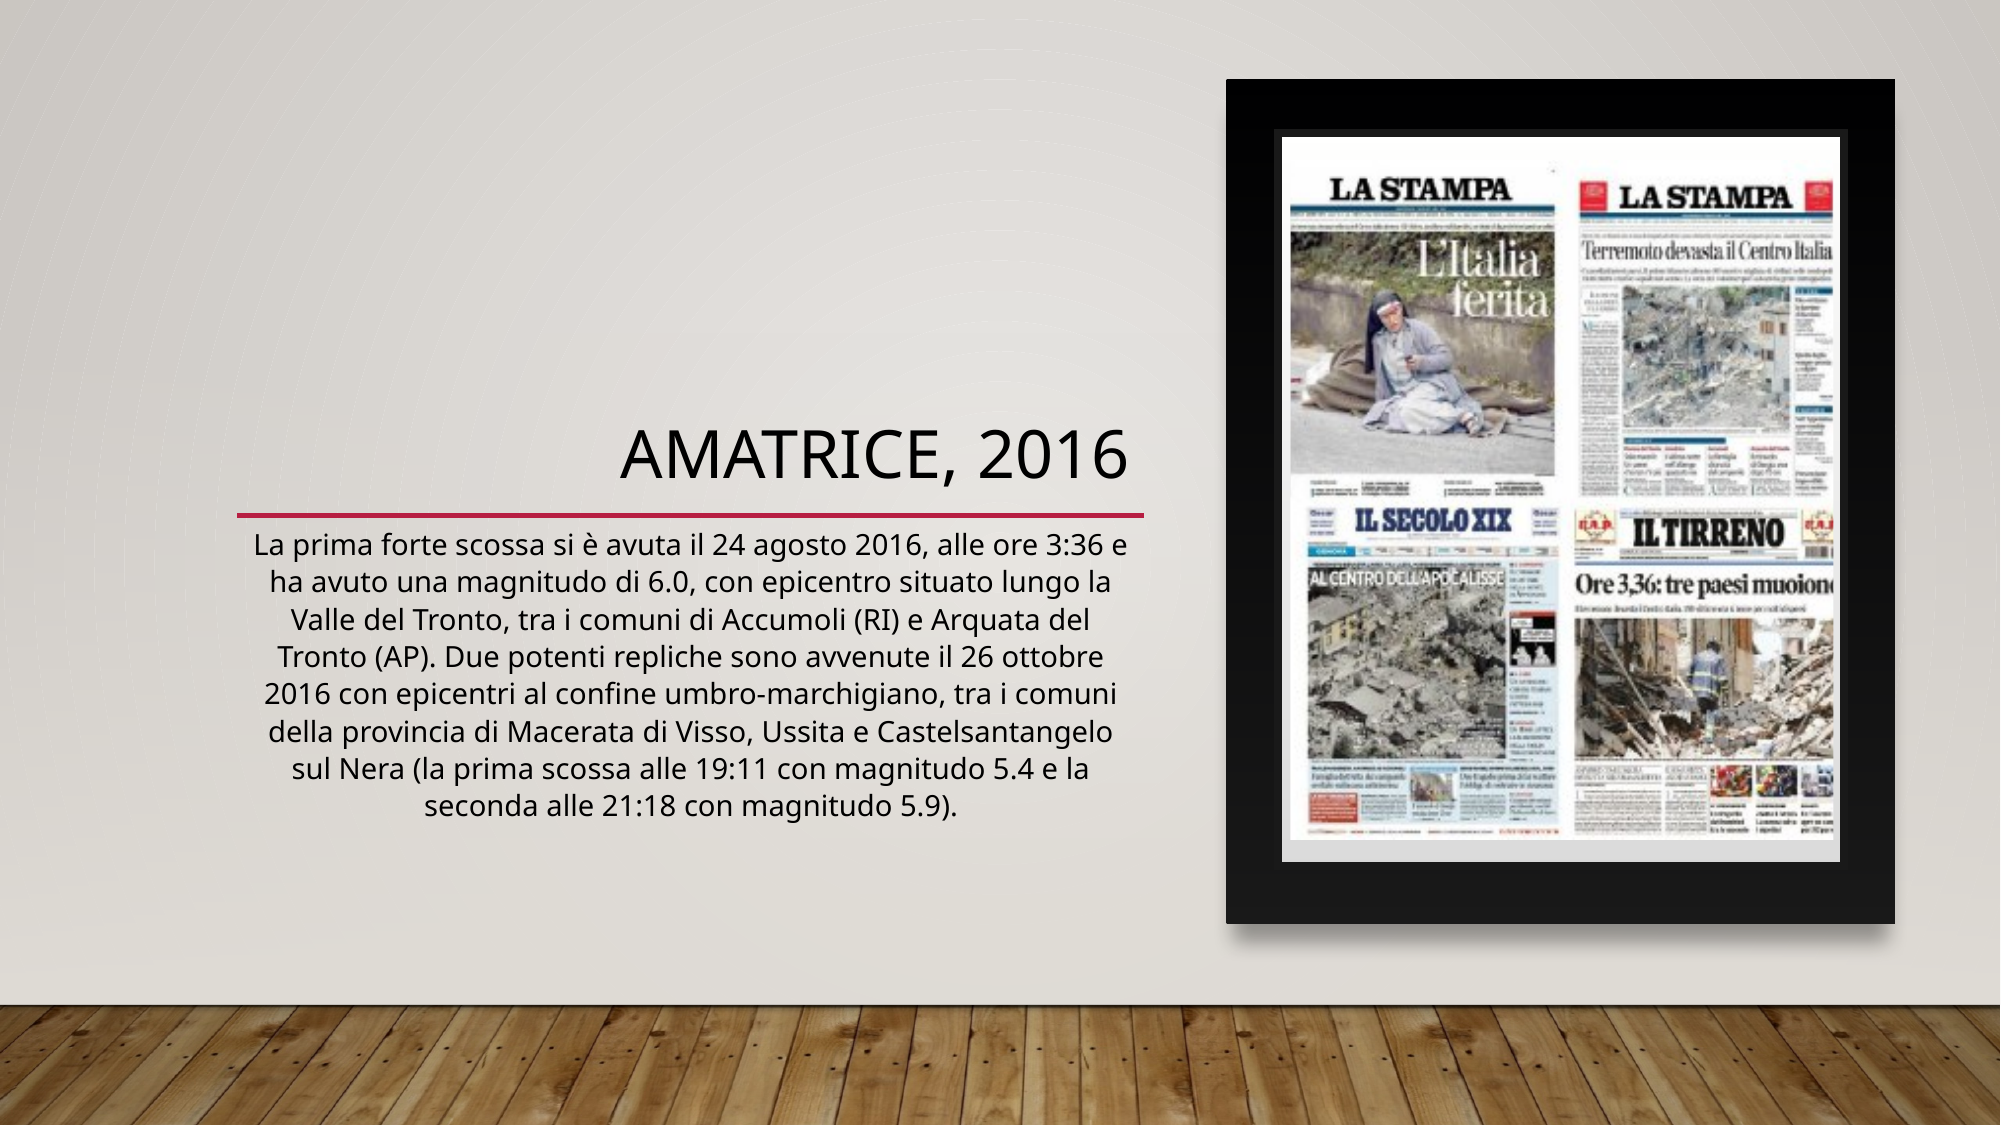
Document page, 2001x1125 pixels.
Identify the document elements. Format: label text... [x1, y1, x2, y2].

title Amatrice, 2016 [237, 199, 1146, 500]
picture [1290, 159, 1834, 841]
picture [0, 1005, 2000, 1125]
list La prima forte scossa si è avuta il 24 agosto 2016, alle ore 3:36 e ha avuto una magnitudo di 6.0, con epicentro situato lungo la Valle del Tronto, tra i comuni di Accumoli (RI) e Arquata del Tronto (AP). Due potenti repliche sono avvenute il 26 ottobre 2016 con epicentri al confine umbro-marchigiano, tra i comuni della provincia di Macerata di Visso, Ussita e Castelsantangelo sul Nera (la prima scossa alle 19:11 con magnitudo 5.4 e la seconda alle 21:18 con magnitudo 5.9). [237, 516, 1145, 845]
